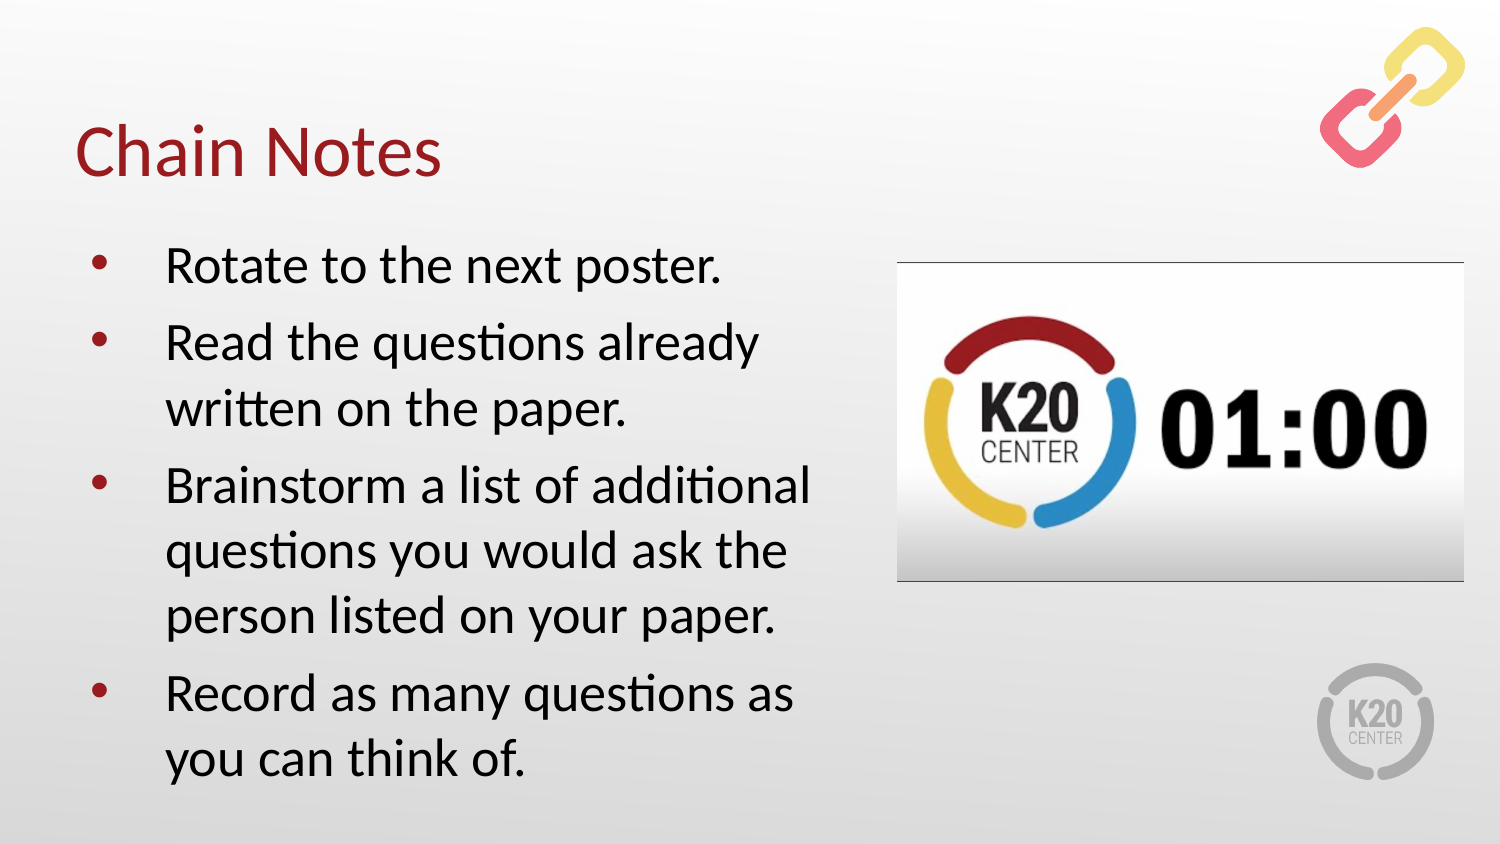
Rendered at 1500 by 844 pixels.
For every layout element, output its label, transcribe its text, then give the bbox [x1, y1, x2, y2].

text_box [896, 261, 1465, 583]
picture [1300, 646, 1451, 797]
title Chain Notes [75, 50, 1425, 191]
picture [1319, 27, 1465, 169]
text_box Rotate to the next poster. Read the questions already written on the paper. Brainstorm a list of additional questions you would ask the person listed on your paper. Record as many questions as you can think of. [74, 214, 853, 808]
